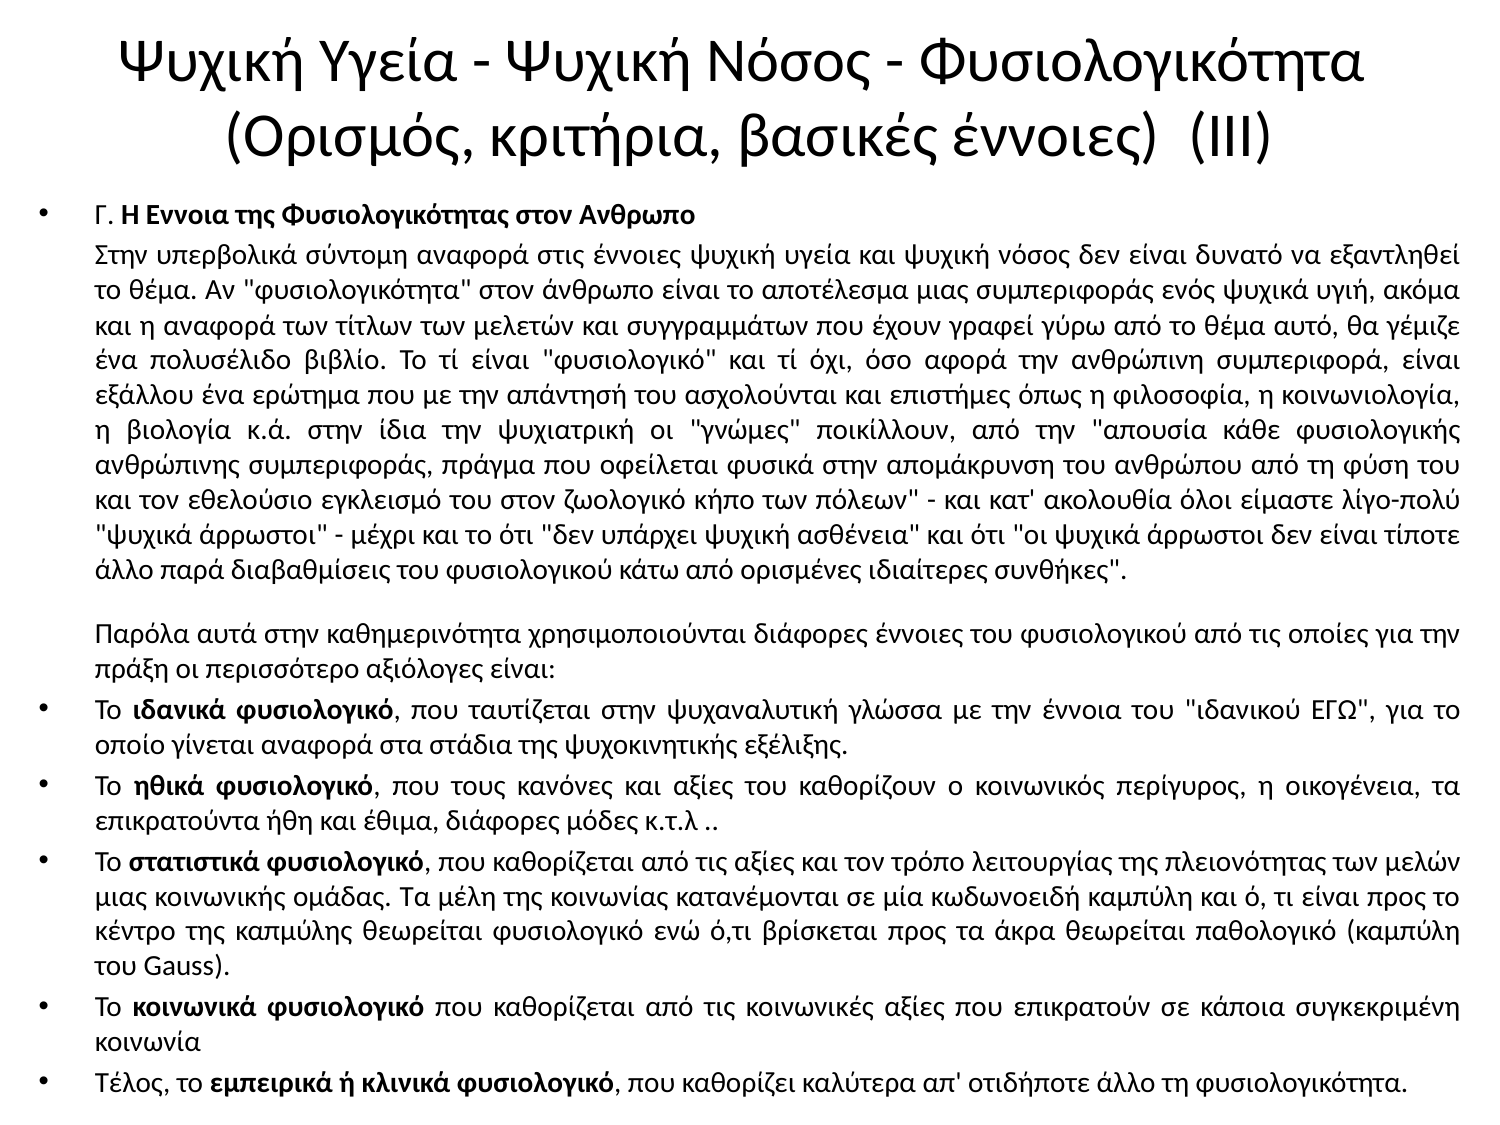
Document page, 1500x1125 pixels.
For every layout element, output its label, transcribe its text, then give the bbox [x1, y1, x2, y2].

title Ψυχική Υγεία - Ψυχική Νόσος - Φυσιολογικότητα (Ορισµός, κριτήρια, βασικές έννοιες) (ΙΙΙ) [75, 0, 1425, 188]
list Γ. Η Έννοια της Φυσιολογικότητας στον Ανθρωπο Στην υπερβολικά σύντομη αναφορά στις έννοιες ψυχική υγεία και ψυχική νόσος δεν είναι δυνατό να εξαντληθεί το θέμα. Αν "φυσιολογικότητα" στον άνθρωπο είναι το αποτέλεσμα μιας συμπεριφοράς ενός ψυχικά υγιή, ακόμα και η αναφορά των τίτλων των μελετών και συγγραμμάτων που έχουν γραφεί γύρω από το θέμα αυτό, θα γέμιζε ένα πολυσέλιδο βιβλίο. Το τί είναι "φυσιολογικό" και τί όχι, όσο αφορά την ανθρώπινη συμπεριφορά, είναι εξάλλου ένα ερώτημα που µε την απάντησή του ασχολούνται και επιστήμες όπως η φιλοσοφία, η κοινωνιολογία, η βιολογία κ.ά. στην ίδια την ψυχιατρική οι "γνώμες" ποικίλλουν, από την "απουσία κάθε φυσιολογικής ανθρώπινης συµπεριφοράς, πράγμα που οφείλεται φυσικά στην απομάκρυνση του ανθρώπου από τη φύση του και τον εθελούσιο εγκλεισμό του στον ζωολογικό κήπο των πόλεων" - και κατ' ακολουθία όλοι είμαστε λίγο-πολύ "ψυχικά άρρωστοι" - μέχρι και το ότι "δεν υπάρχει ψυχική ασθένεια" και ότι "οι ψυχικά άρρωστοι δεν είναι τίποτε άλλο παρά διαβαθμίσεις του φυσιολογικού κάτω από ορισμένες ιδιαίτερες συνθήκες". Παρόλα αυτά στην καθημερινότητα χρησιμοποιούνται διάφορες έννοιες του φυσιολογικού από τις οποίες για την πράξη οι περισσότερο αξιόλογες είναι: Το ιδανικά φυσιολογικό, που ταυτίζεται στην ψυχαναλυτική γλώσσα µε την έννοια του "ιδανικού ΕΓΩ", για το οποίο γίνεται αναφορά στα στάδια της ψυχοκινητικής εξέλιξης. Το ηθικά φυσιολογικό, που τους κανόνες και αξίες του καθορίζουν ο κοινωνικός περίγυρος, η οικογένεια, τα επικρατούντα ήθη και έθιµα, διάφορες µόδες κ.τ.λ .. Το στατιστικά φυσιολογικό, που καθορίζεται από τις αξίες και τον τρόπο λειτουργίας της πλειονότητας των µελών µιας κοινωνικής ομάδας. Τα µέλη της κοινωνίας κατανέµονται σε µία κωδωνοειδή καμπύλη και ό, τι είναι προς το κέντρο της καπμύλης θεωρείται φυσιολογικό ενώ ό,τι βρίσκεται προς τα άκρα θεωρείται παθολογικό (καµπύλη του Gauss). Το κοινωνικά φυσιολογικό που καθορίζεται από τις κοινωνικές αξίες που επικρατούν σε κάποια συγκεκριμένη κοινωνία Τέλος, το εμπειρικά ή κλινικά φυσιολογικό, που καθορίζει καλύτερα απ' οτιδήποτε άλλο τη φυσιολογικότητα. [23, 187, 1477, 1090]
